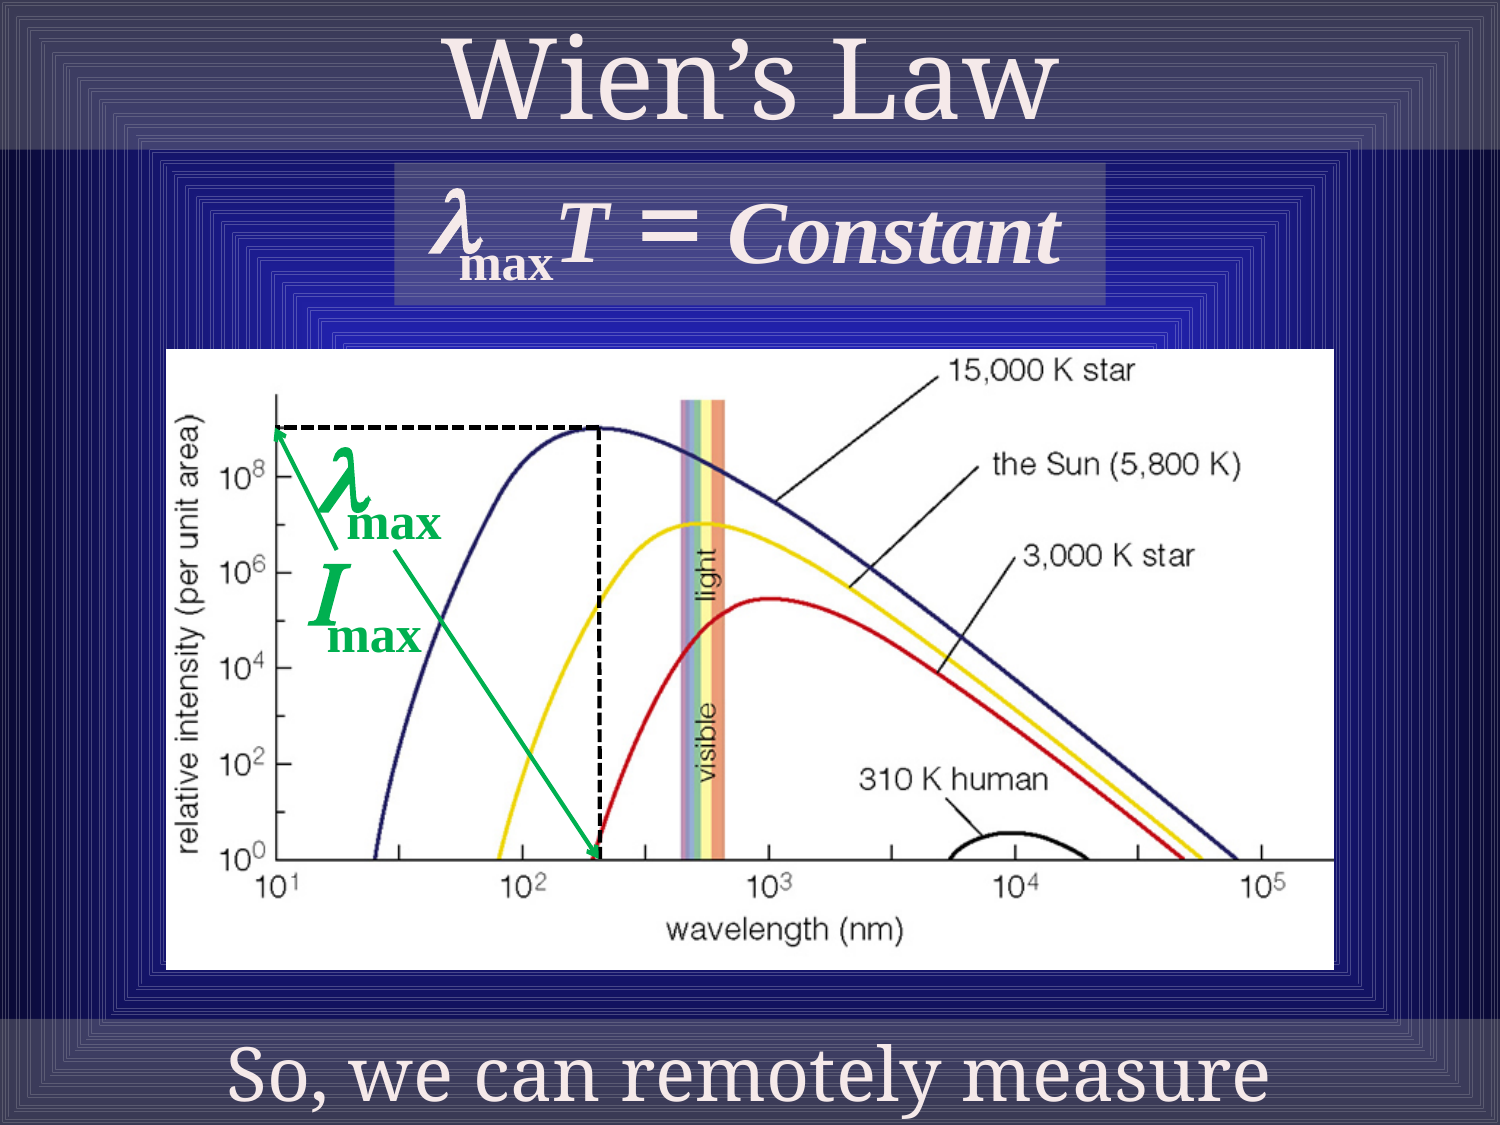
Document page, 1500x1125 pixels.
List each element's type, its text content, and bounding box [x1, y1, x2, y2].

text_box T [554, 172, 610, 281]
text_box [166, 349, 1334, 971]
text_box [274, 427, 337, 551]
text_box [393, 549, 599, 859]
text_box l [428, 162, 479, 271]
text_box Wien’s Law [0, 0, 1500, 150]
text_box So, we can remotely measure Temperature [0, 1018, 1500, 1125]
text_box = [634, 162, 706, 271]
text_box [394, 162, 1106, 306]
text_box max [458, 228, 554, 292]
text_box Constant [727, 174, 1061, 282]
